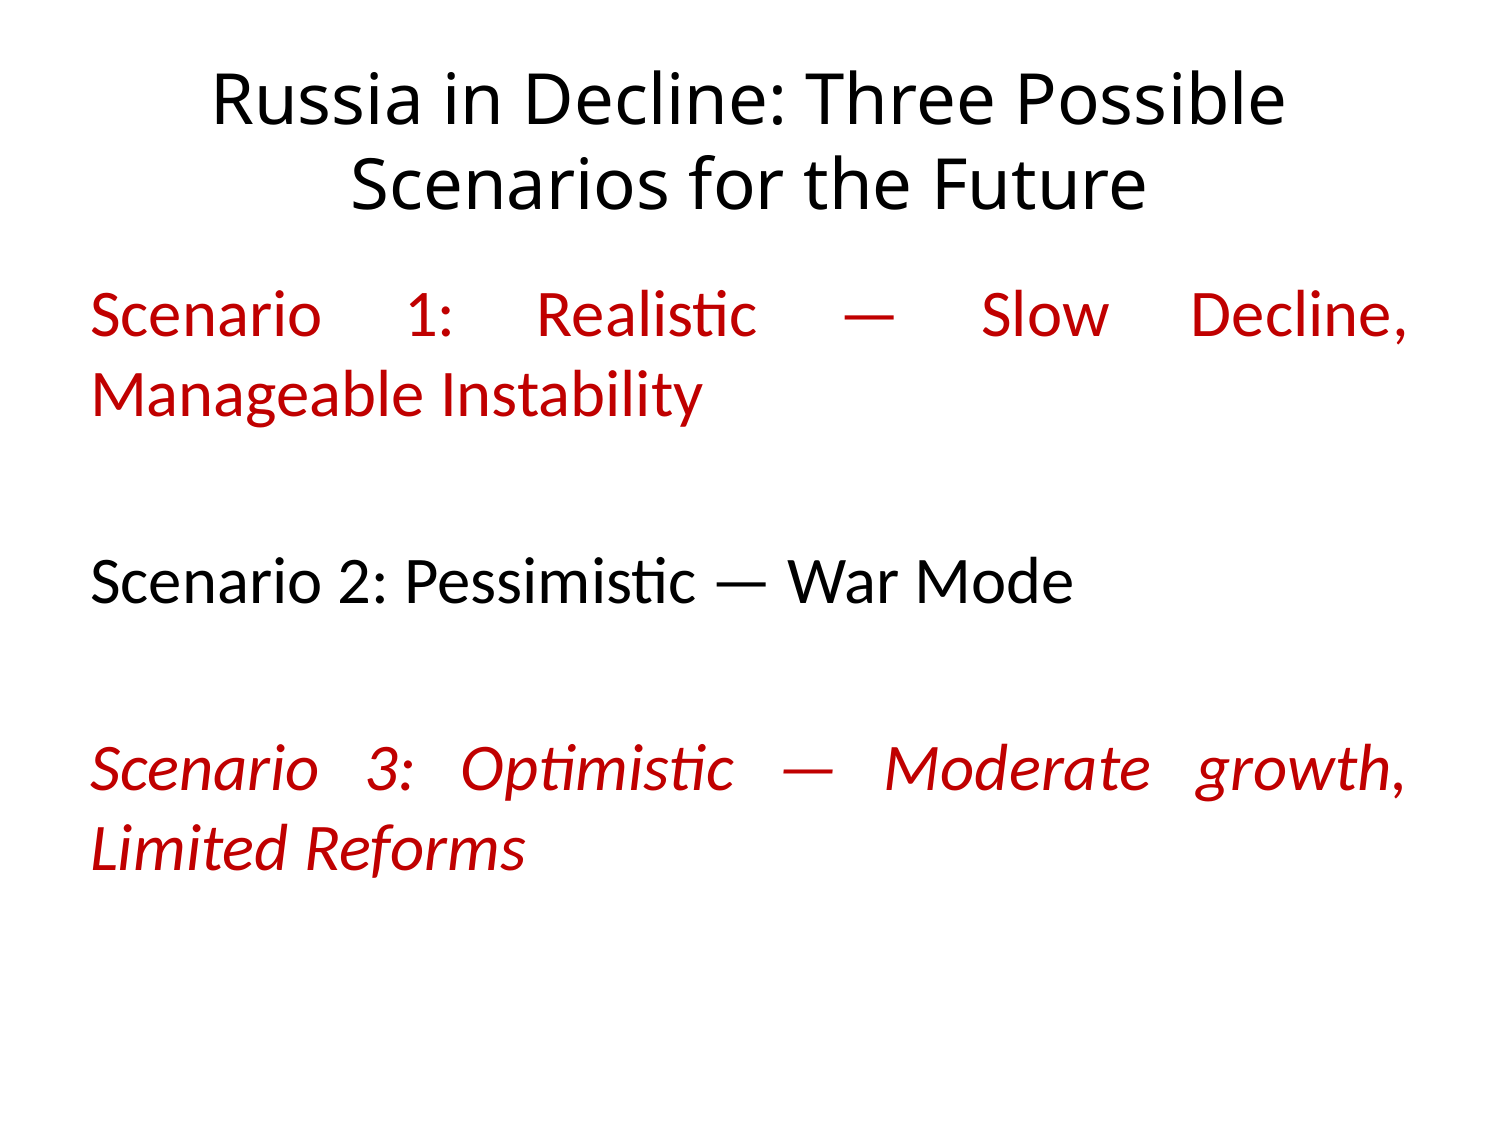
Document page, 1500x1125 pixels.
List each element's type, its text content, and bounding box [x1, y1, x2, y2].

list Scenario 1: Realistic — Slow Decline, Manageable Instability Scenario 2: Pessimistic — War Mode Scenario 3: Optimistic — Moderate growth, Limited Reforms [75, 262, 1425, 1047]
title Russia in Decline: Three Possible Scenarios for the Future [75, 45, 1425, 233]
